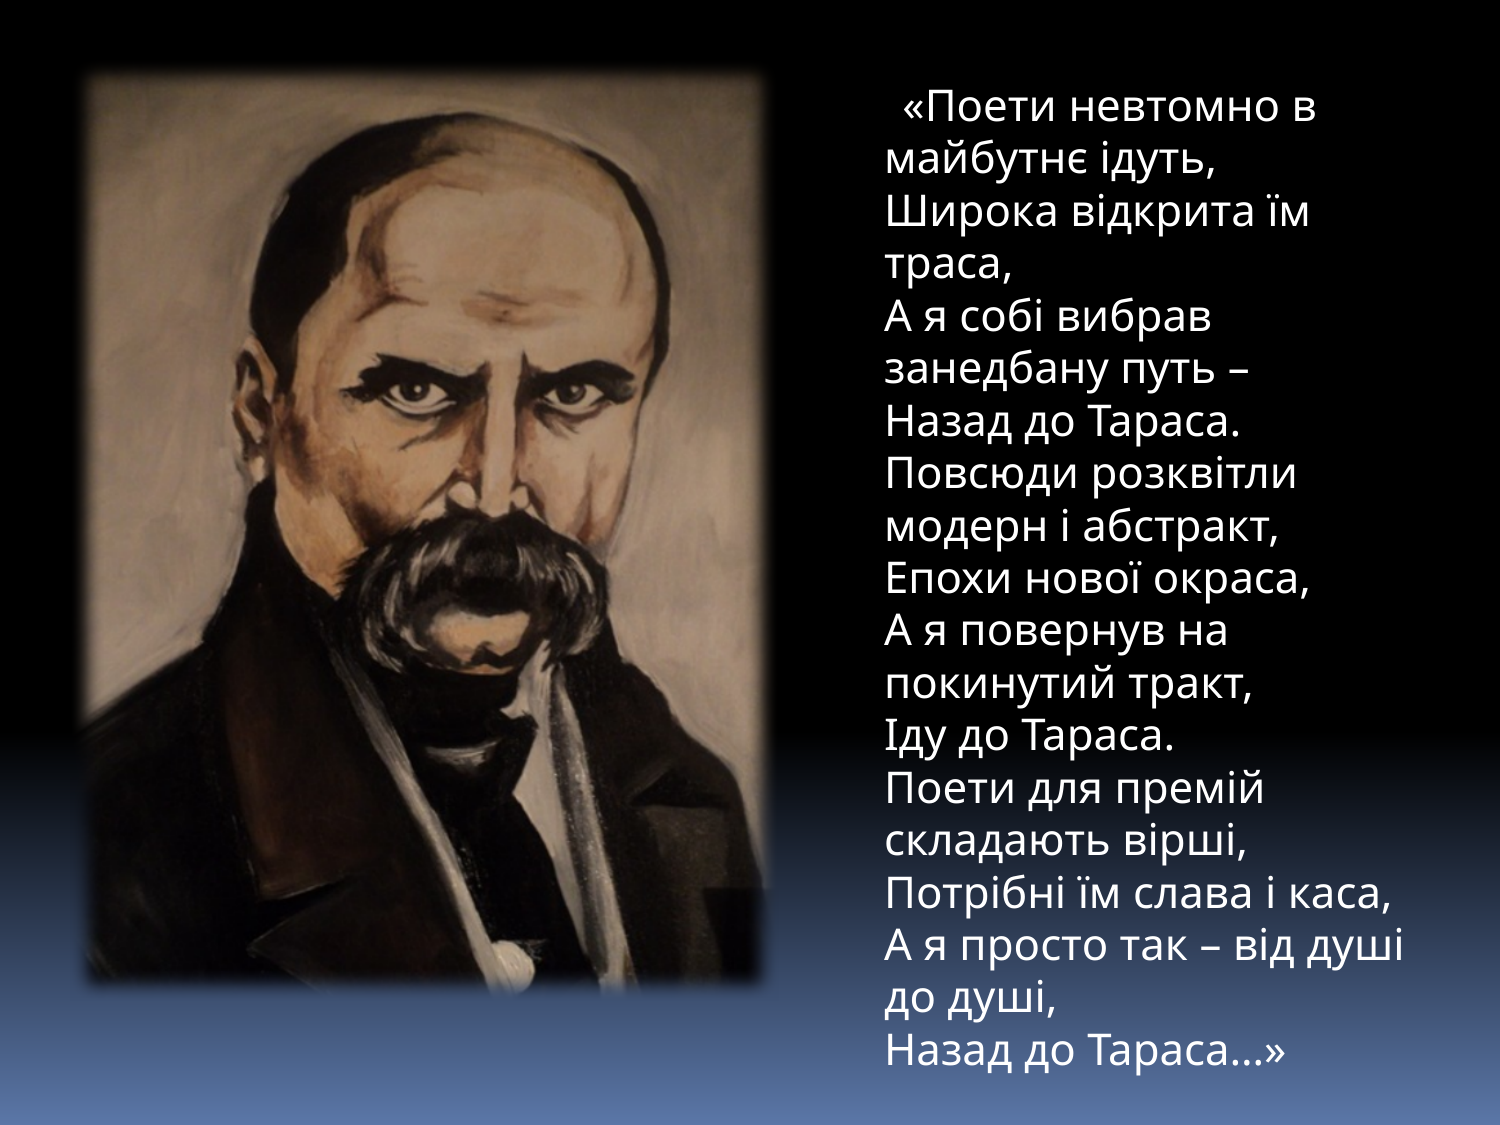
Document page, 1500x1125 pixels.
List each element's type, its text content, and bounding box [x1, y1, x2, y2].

picture [69, 58, 779, 1003]
list «Поети невтомно в майбутнє ідуть, Широка відкрита їм траса, А я собі вибрав занедбану путь – Назад до Тараса. Повсюди розквітли модерн і абстракт, Епохи нової окраса, А я повернув на покинутий тракт, Іду до Тараса. Поети для премій складають вірші, Потрібні їм слава і каса, А я просто так – від душі до душі, Назад до Тараса…» [808, 70, 1456, 1090]
